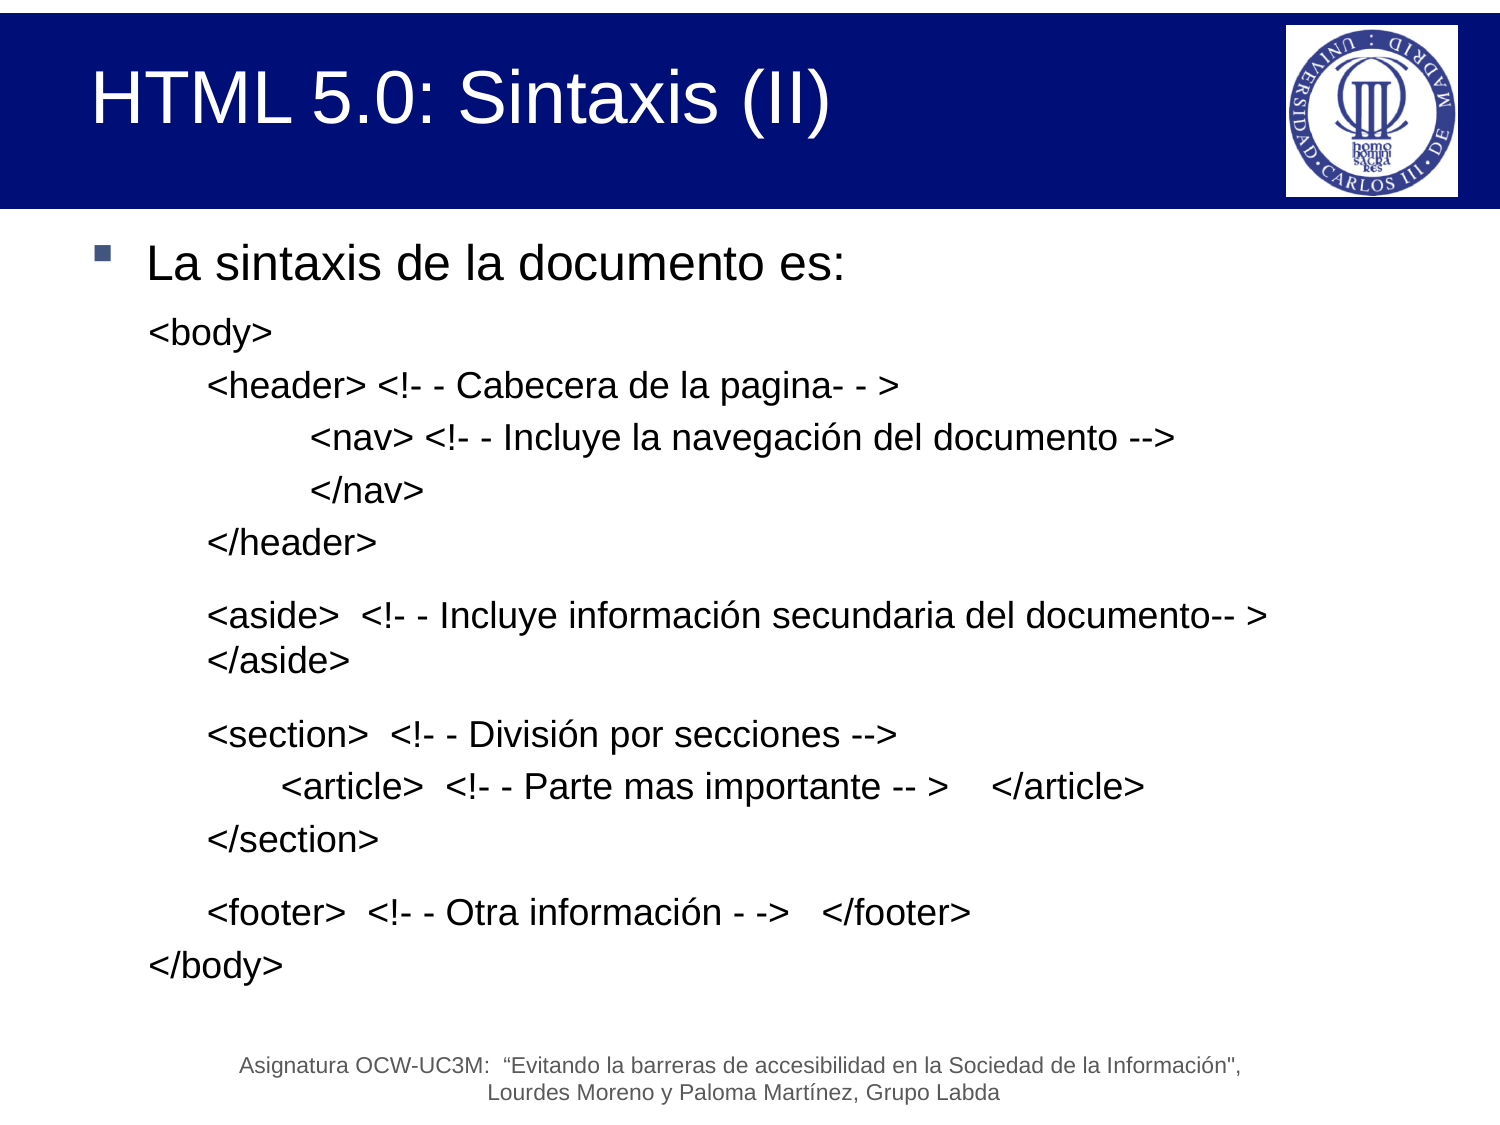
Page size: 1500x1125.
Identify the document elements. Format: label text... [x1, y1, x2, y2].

list La sintaxis de la documento es: <body> <header> <!- - Cabecera de la pagina- - > <nav> <!- - Incluye la navegación del documento --> </nav> </header> <aside> <!- - Incluye información secundaria del documento-- > </aside> <section> <!- - División por secciones --> <article> <!- - Parte mas importante -- > </article> </section> <footer> <!- - Otra información - -> </footer> </body> [75, 222, 1425, 1032]
footer Asignatura OCW-UC3M: “Evitando la barreras de accesibilidad en la Sociedad de la Información", Lourdes Moreno y Paloma Martínez, Grupo Labda [64, 1042, 1424, 1125]
picture [1286, 25, 1458, 197]
title HTML 5.0: Sintaxis (II) [75, 23, 1425, 164]
